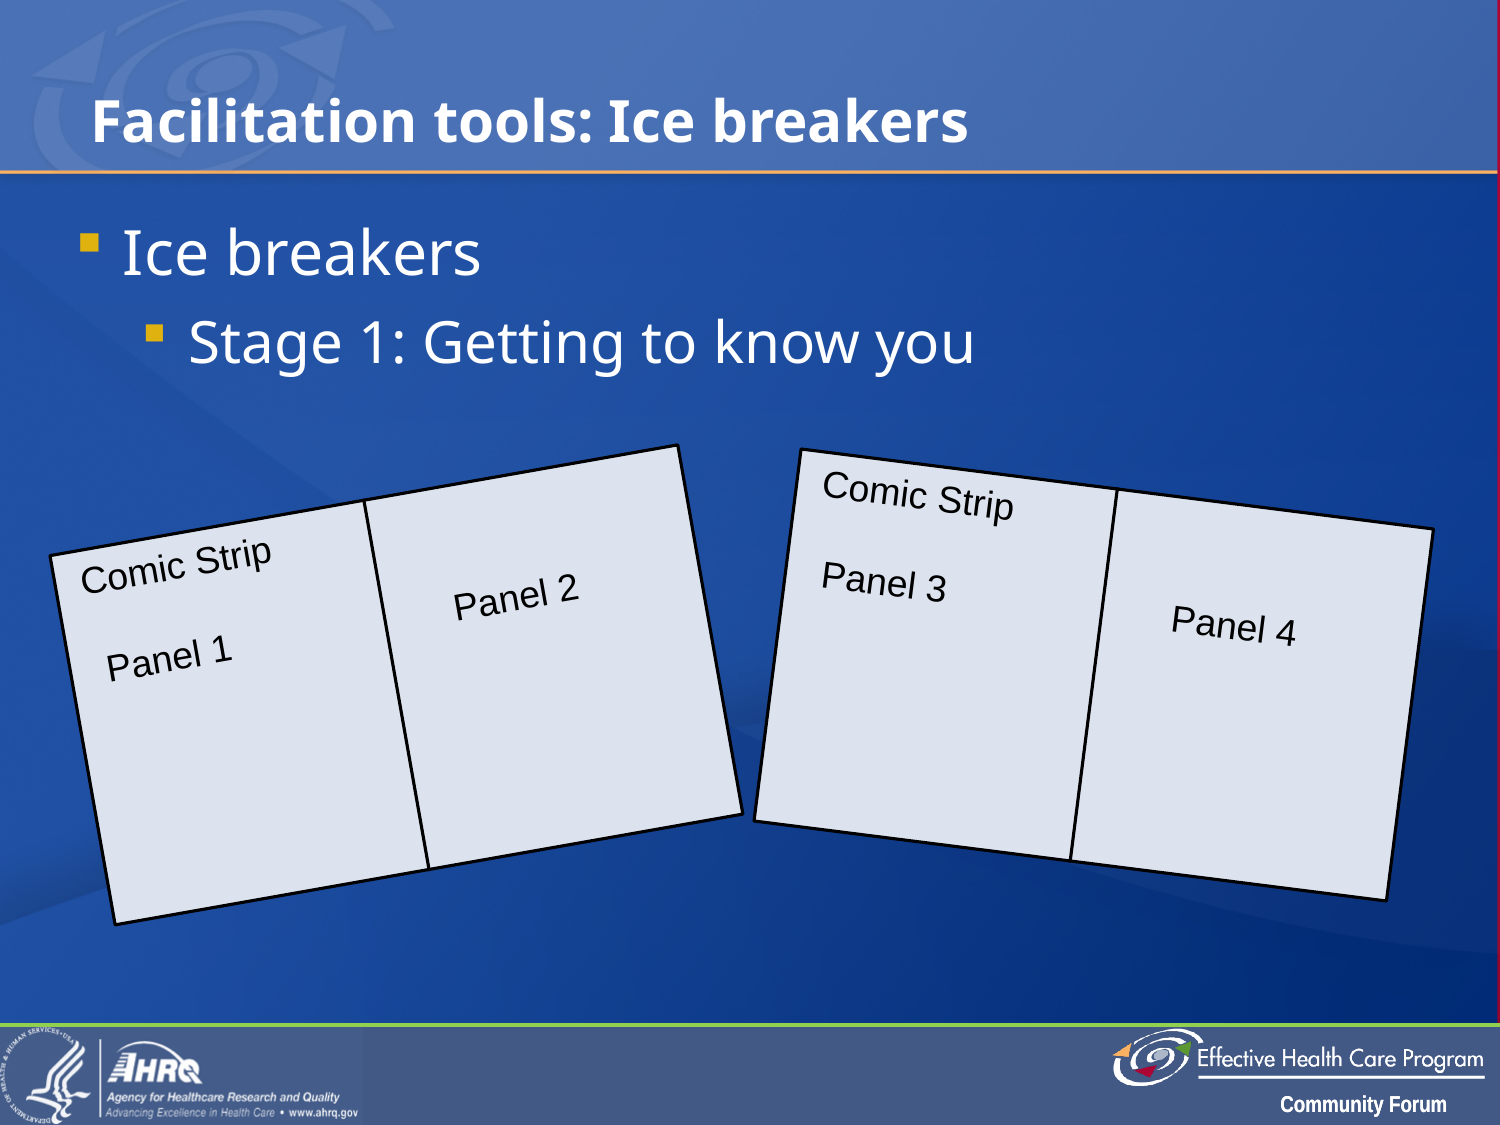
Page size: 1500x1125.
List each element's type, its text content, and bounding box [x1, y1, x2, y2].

list Ice breakers Stage 1: Getting to know you [75, 213, 1425, 526]
title Facilitation tools: Ice breakers [75, 21, 1425, 163]
list Ice breakers Stage 1: Getting to know you [75, 617, 1425, 1005]
picture [1112, 1028, 1485, 1086]
picture [0, 0, 1500, 1023]
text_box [77, 487, 1413, 873]
